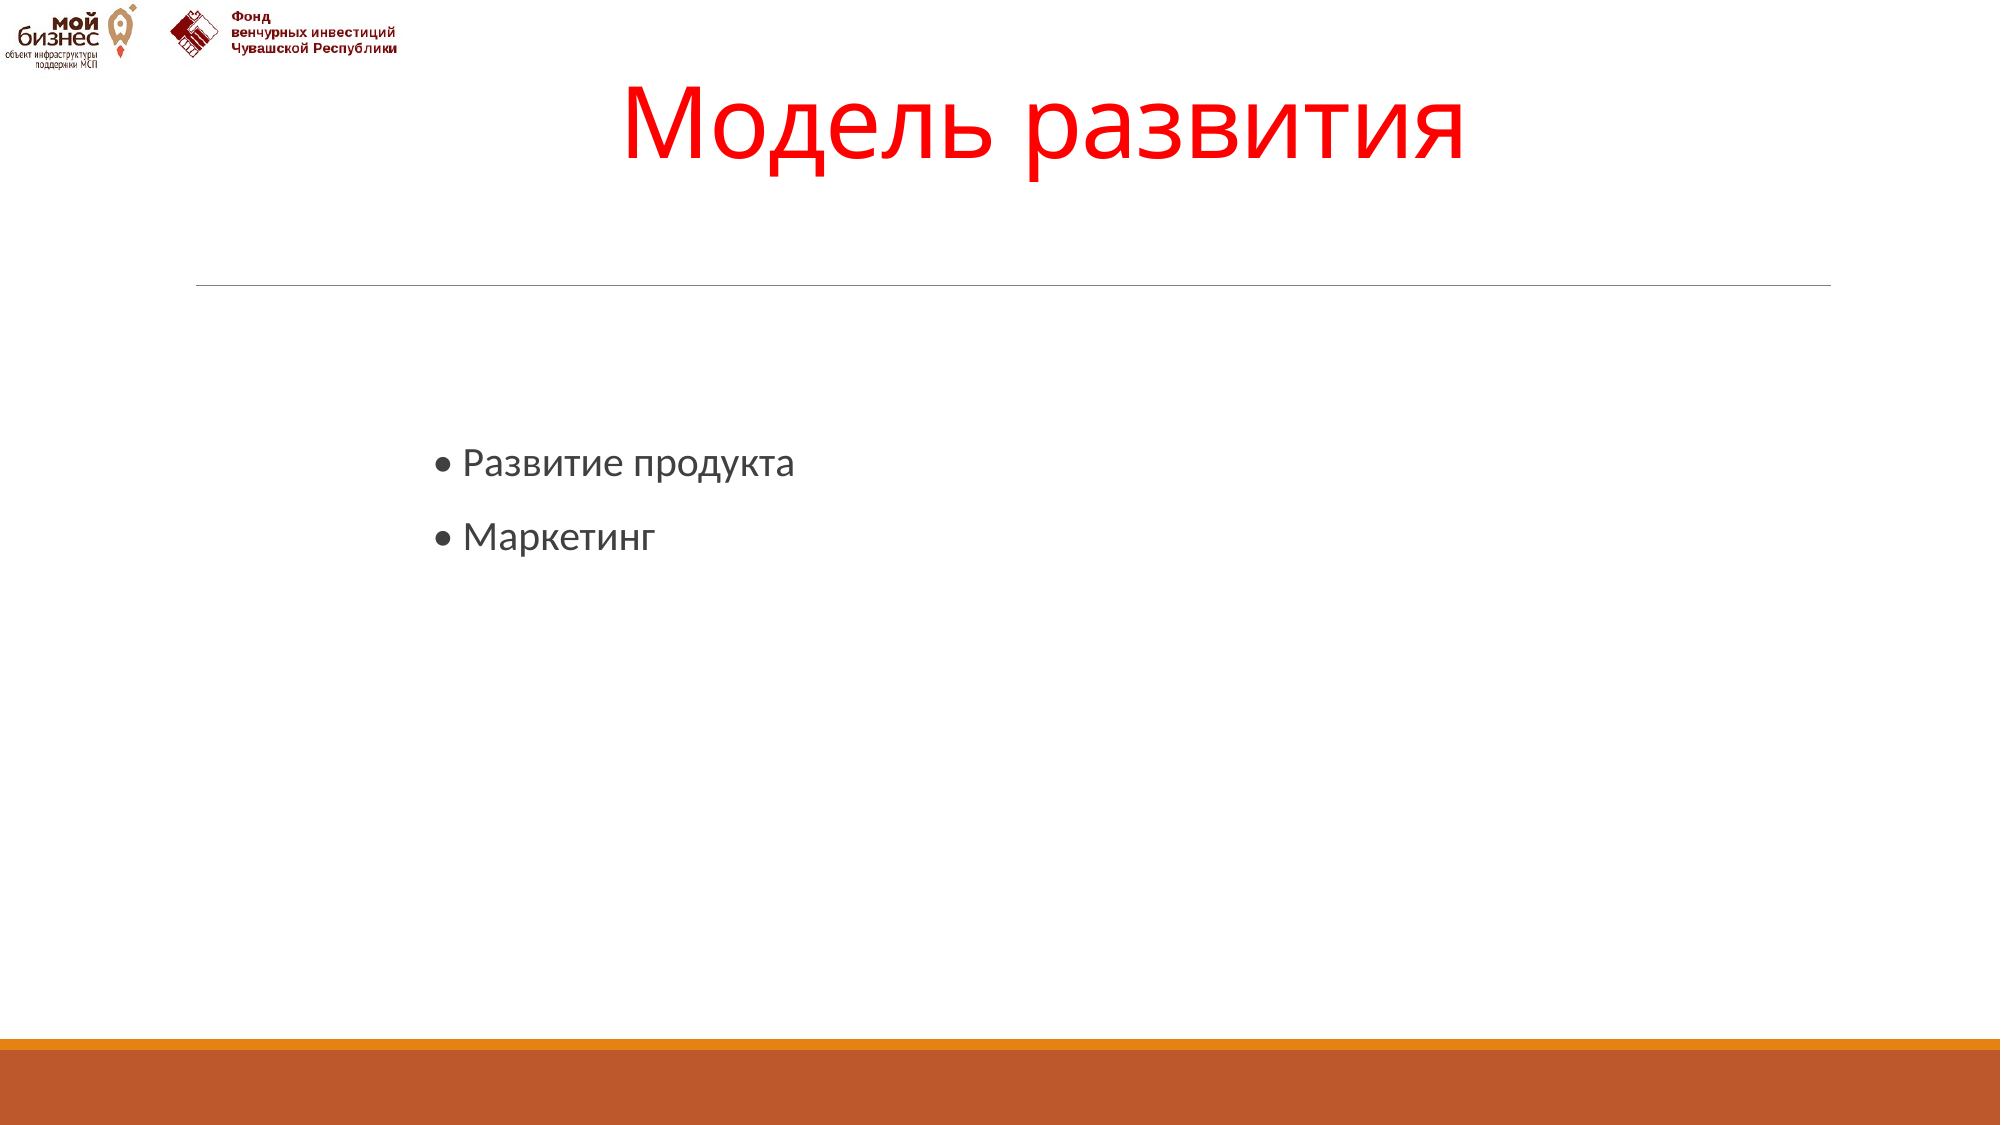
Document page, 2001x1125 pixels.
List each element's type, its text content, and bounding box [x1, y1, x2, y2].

picture [0, 0, 408, 81]
list • Развитие продукта • Маркетинг [421, 432, 1579, 961]
title Модель развития [468, 30, 1621, 226]
